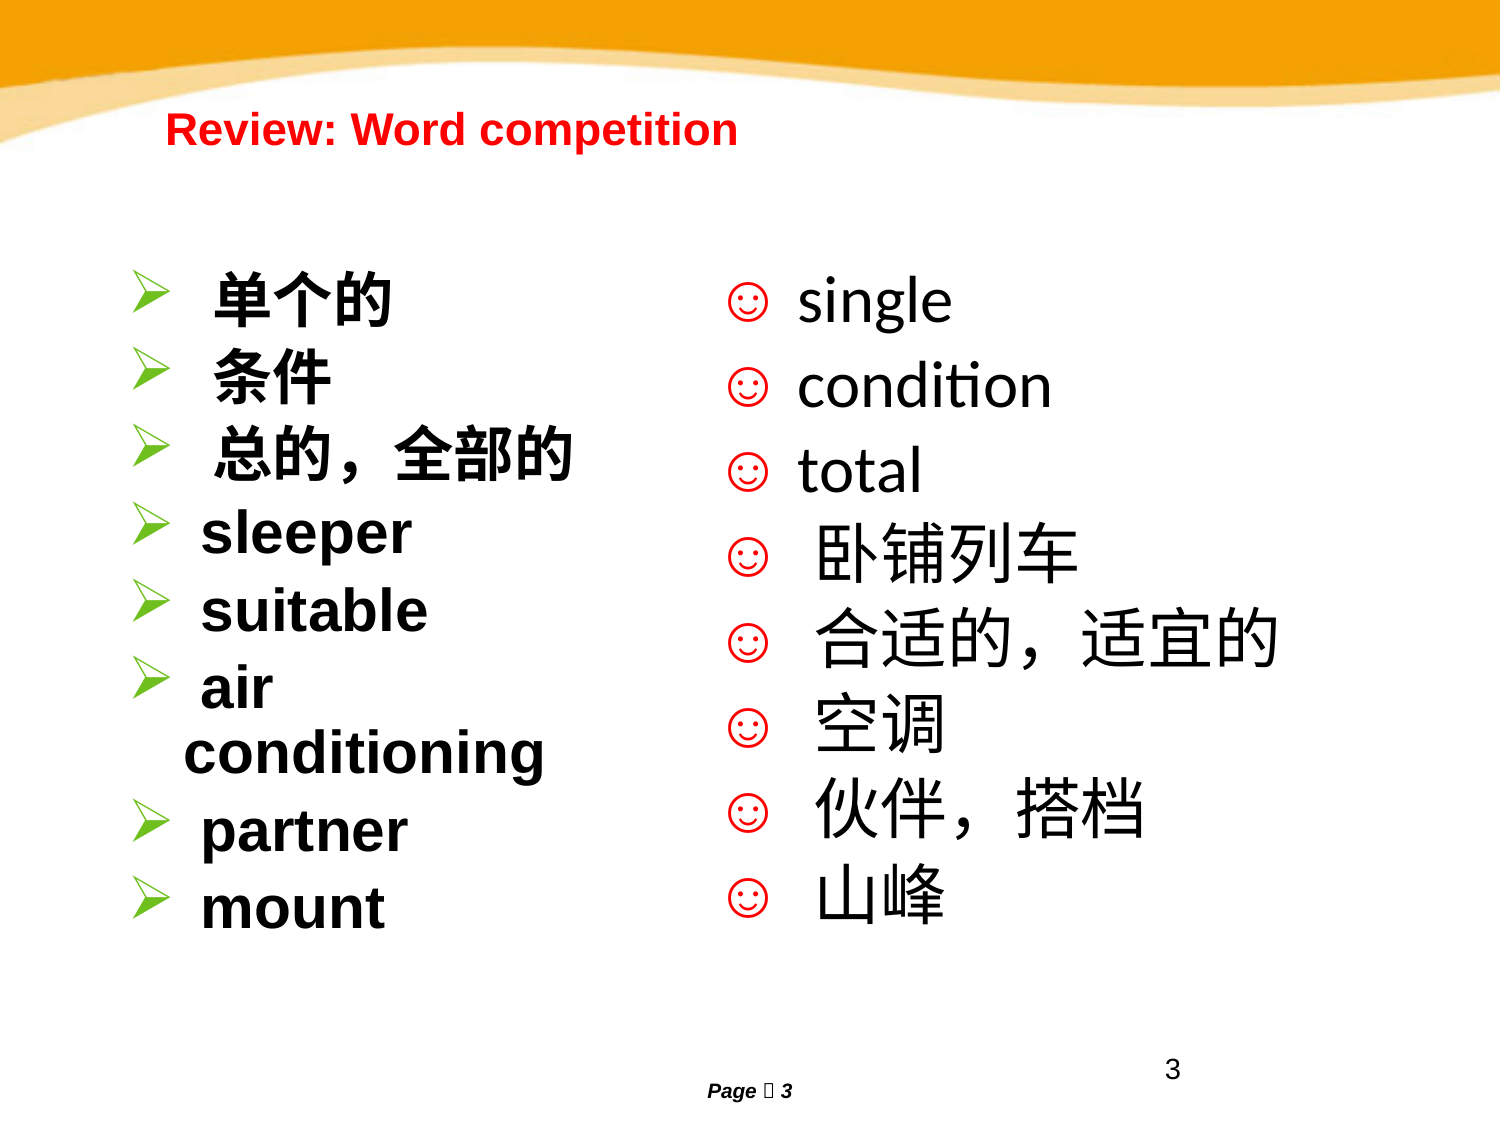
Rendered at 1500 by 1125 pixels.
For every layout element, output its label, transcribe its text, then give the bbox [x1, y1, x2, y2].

slide_number 3 [1149, 1042, 1500, 1103]
text_box single condition total 卧铺列车 合适的，适宜的 空调 伙伴，搭档 山峰 [699, 257, 1350, 1000]
picture [0, 0, 1500, 1125]
list 单个的 条件 总的，全部的 sleeper suitable air conditioning partner mount [112, 262, 663, 1005]
title Review: Word competition [150, 62, 1500, 193]
